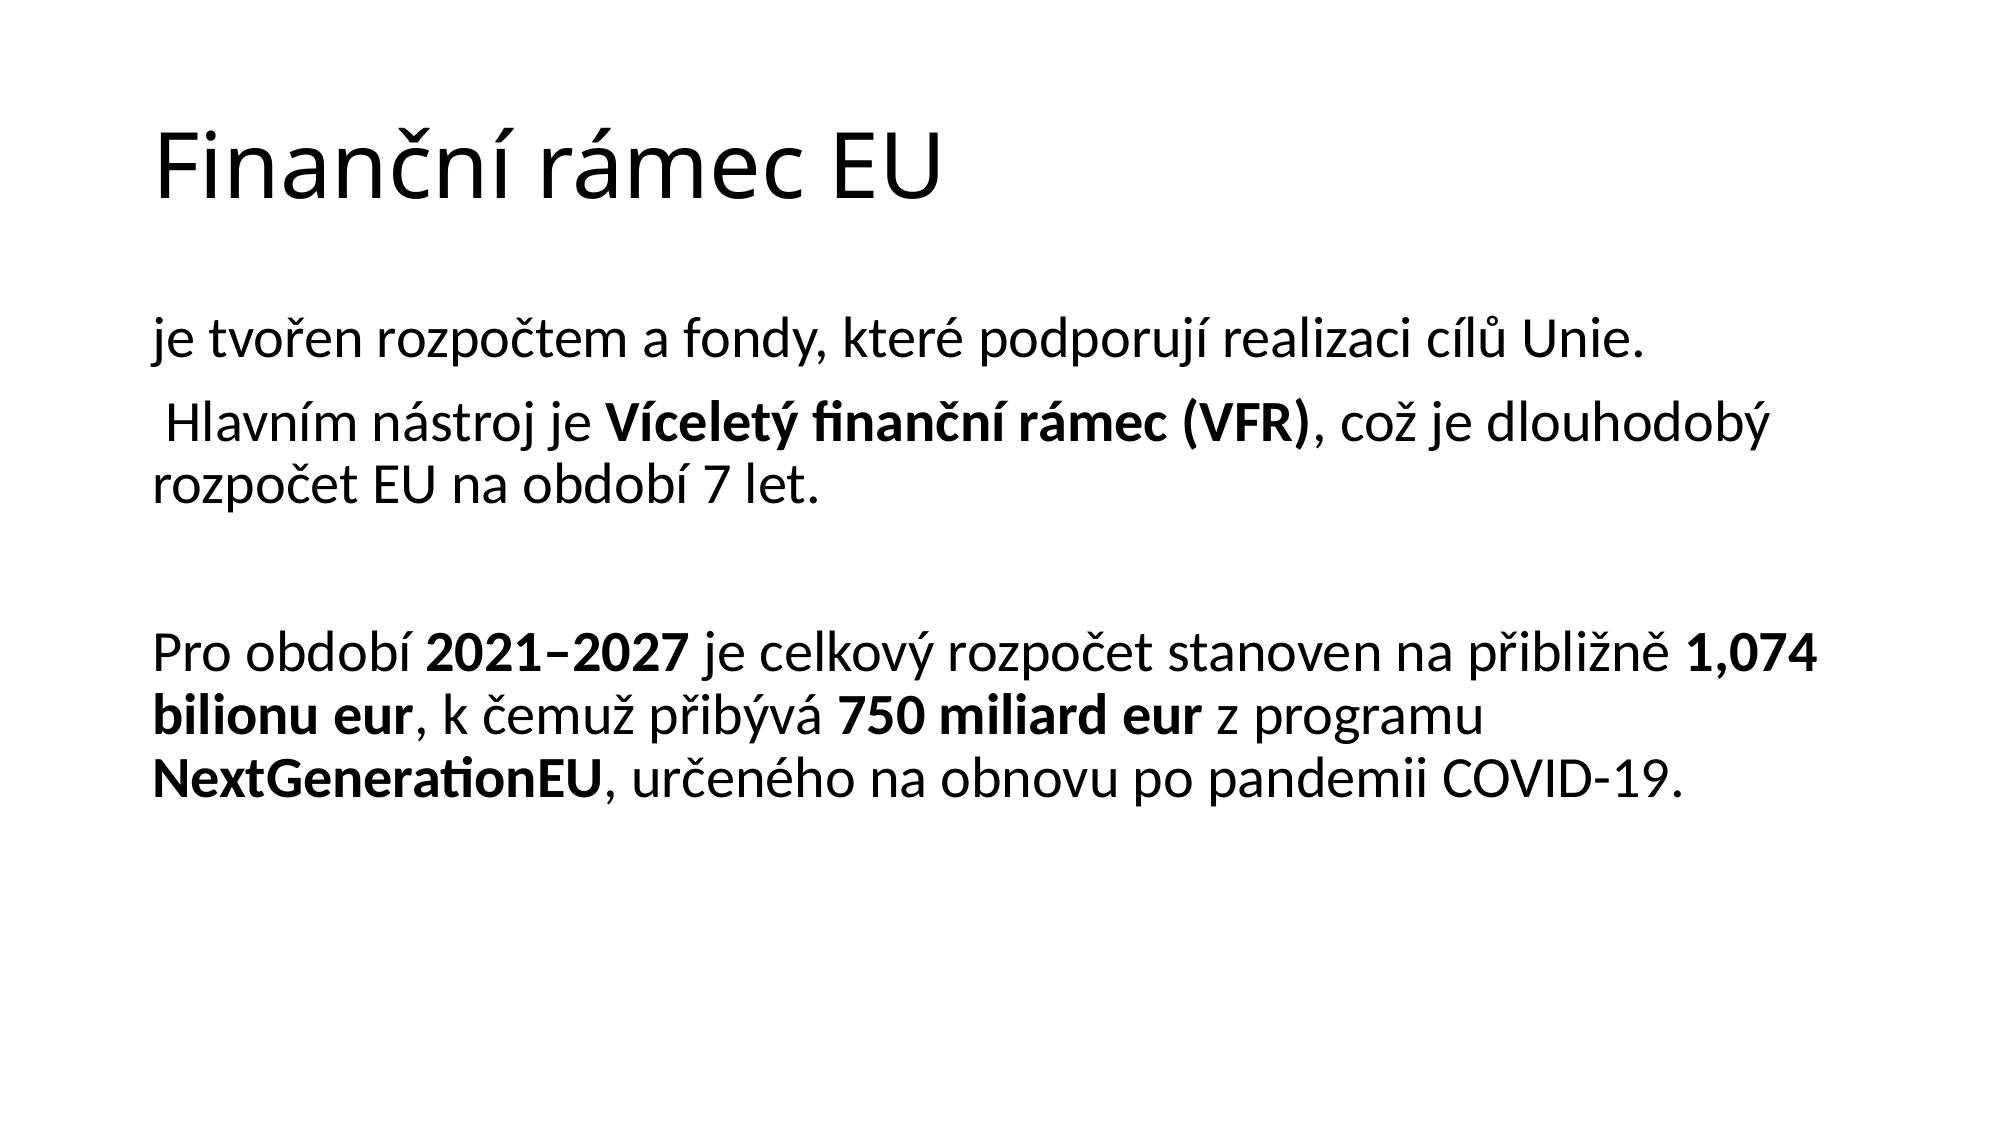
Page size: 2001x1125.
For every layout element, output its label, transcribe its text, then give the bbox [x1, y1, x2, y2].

list je tvořen rozpočtem a fondy, které podporují realizaci cílů Unie. Hlavním nástroj je Víceletý finanční rámec (VFR), což je dlouhodobý rozpočet EU na období 7 let. Pro období 2021–2027 je celkový rozpočet stanoven na přibližně 1,074 bilionu eur, k čemuž přibývá 750 miliard eur z programu NextGenerationEU, určeného na obnovu po pandemii COVID-19. [137, 299, 1863, 1014]
title Finanční rámec EU [137, 59, 1863, 278]
